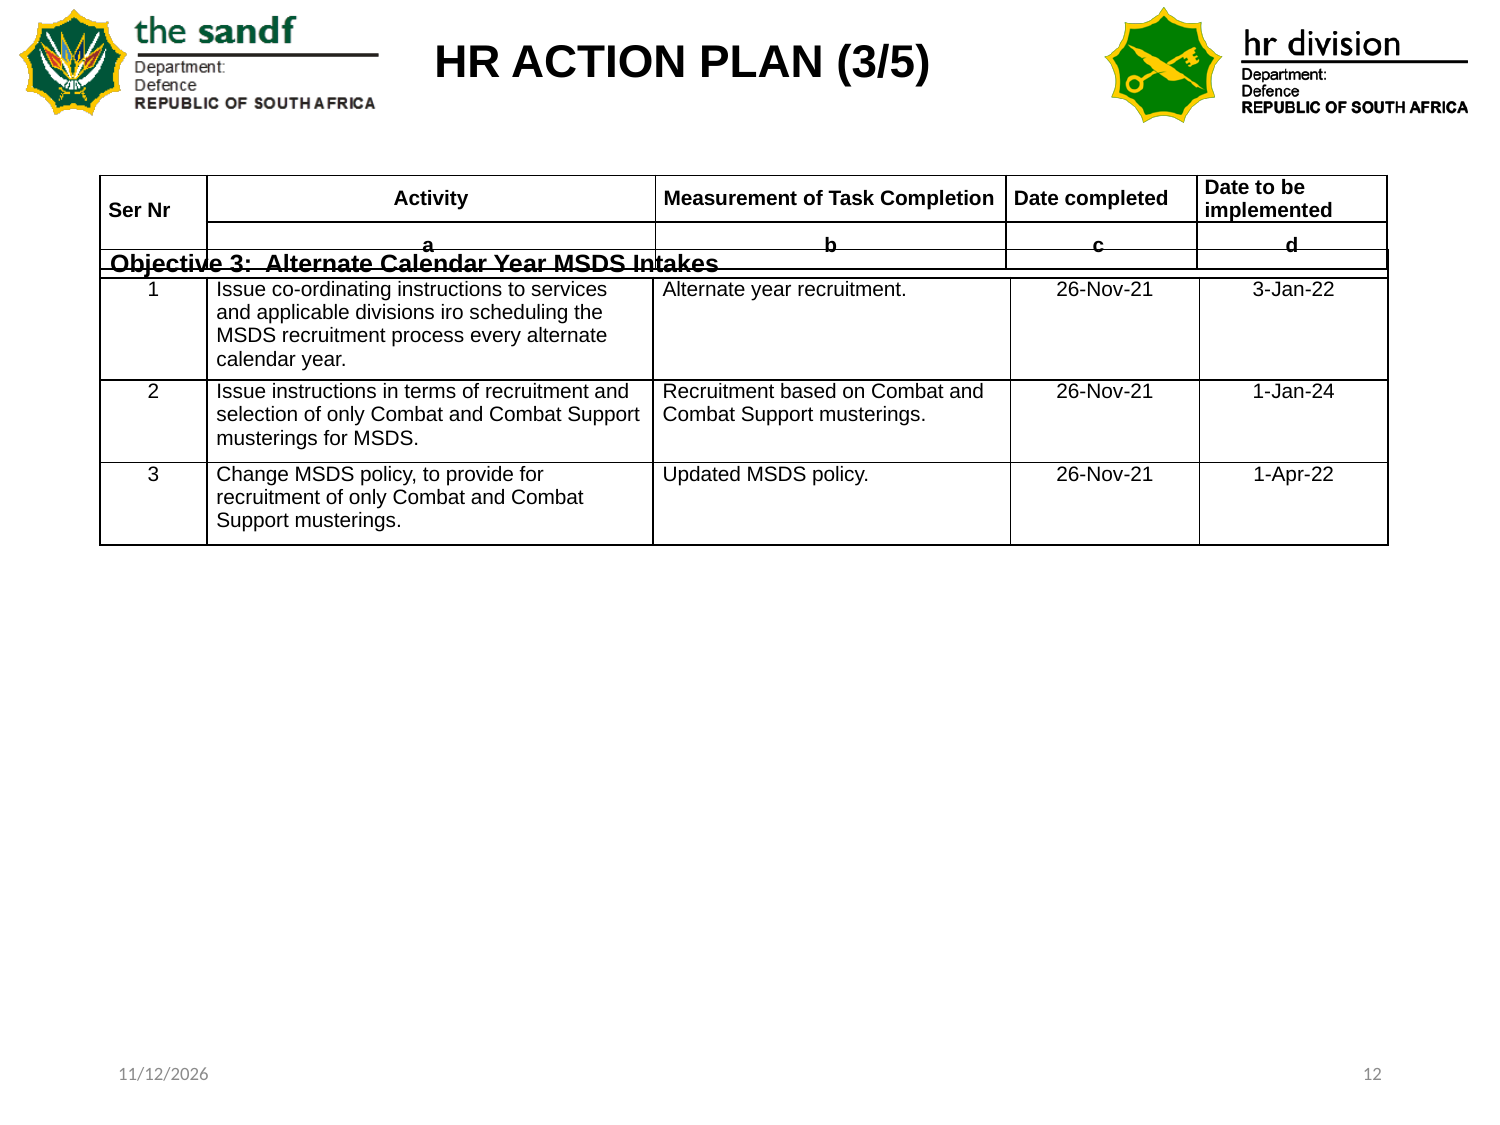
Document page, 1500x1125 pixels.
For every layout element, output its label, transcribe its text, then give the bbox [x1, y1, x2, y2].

table_header Ser Nr [101, 176, 206, 268]
table_cell 1-Apr-22 [1200, 463, 1387, 544]
text_box HR ACTION PLAN (3/5) [419, 30, 1081, 156]
table_header Objective 3: Alternate Calendar Year MSDS Intakes [101, 270, 1387, 277]
table_header Date completed [1007, 176, 1196, 221]
table_cell 26-Nov-21 [1011, 279, 1199, 379]
table_header Measurement of Task Completion [656, 176, 1005, 221]
table_cell c [1007, 223, 1196, 268]
table_cell 1 [101, 279, 206, 379]
table_header Activity [208, 176, 655, 221]
table_cell 26-Nov-21 [1011, 381, 1199, 462]
table_cell Issue co-ordinating instructions to services and applicable divisions iro scheduling the MSDS recruitment process every alternate calendar year. [208, 279, 652, 379]
table_cell b [656, 223, 1005, 268]
table_cell Change MSDS policy, to provide for recruitment of only Combat and Combat Support musterings. [208, 463, 652, 544]
table_cell Alternate year recruitment. [654, 279, 1010, 379]
table_header Date to be implemented [1198, 176, 1386, 221]
table_cell a [208, 223, 655, 268]
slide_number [103, 1042, 441, 1103]
table_cell Recruitment based on Combat and Combat Support musterings. [654, 381, 1010, 462]
picture [1104, 7, 1468, 123]
picture [17, 7, 382, 119]
table_cell 26-Nov-21 [1011, 463, 1199, 544]
slide_number 12 [1059, 1042, 1397, 1103]
table_cell 3-Jan-22 [1200, 279, 1387, 379]
table_cell Updated MSDS policy. [654, 463, 1010, 544]
table_cell 2 [101, 381, 206, 462]
table_cell d [1198, 223, 1386, 268]
table_cell 1-Jan-24 [1200, 381, 1387, 462]
table_cell 3 [101, 463, 206, 544]
table_cell Issue instructions in terms of recruitment and selection of only Combat and Combat Support musterings for MSDS. [208, 381, 652, 462]
